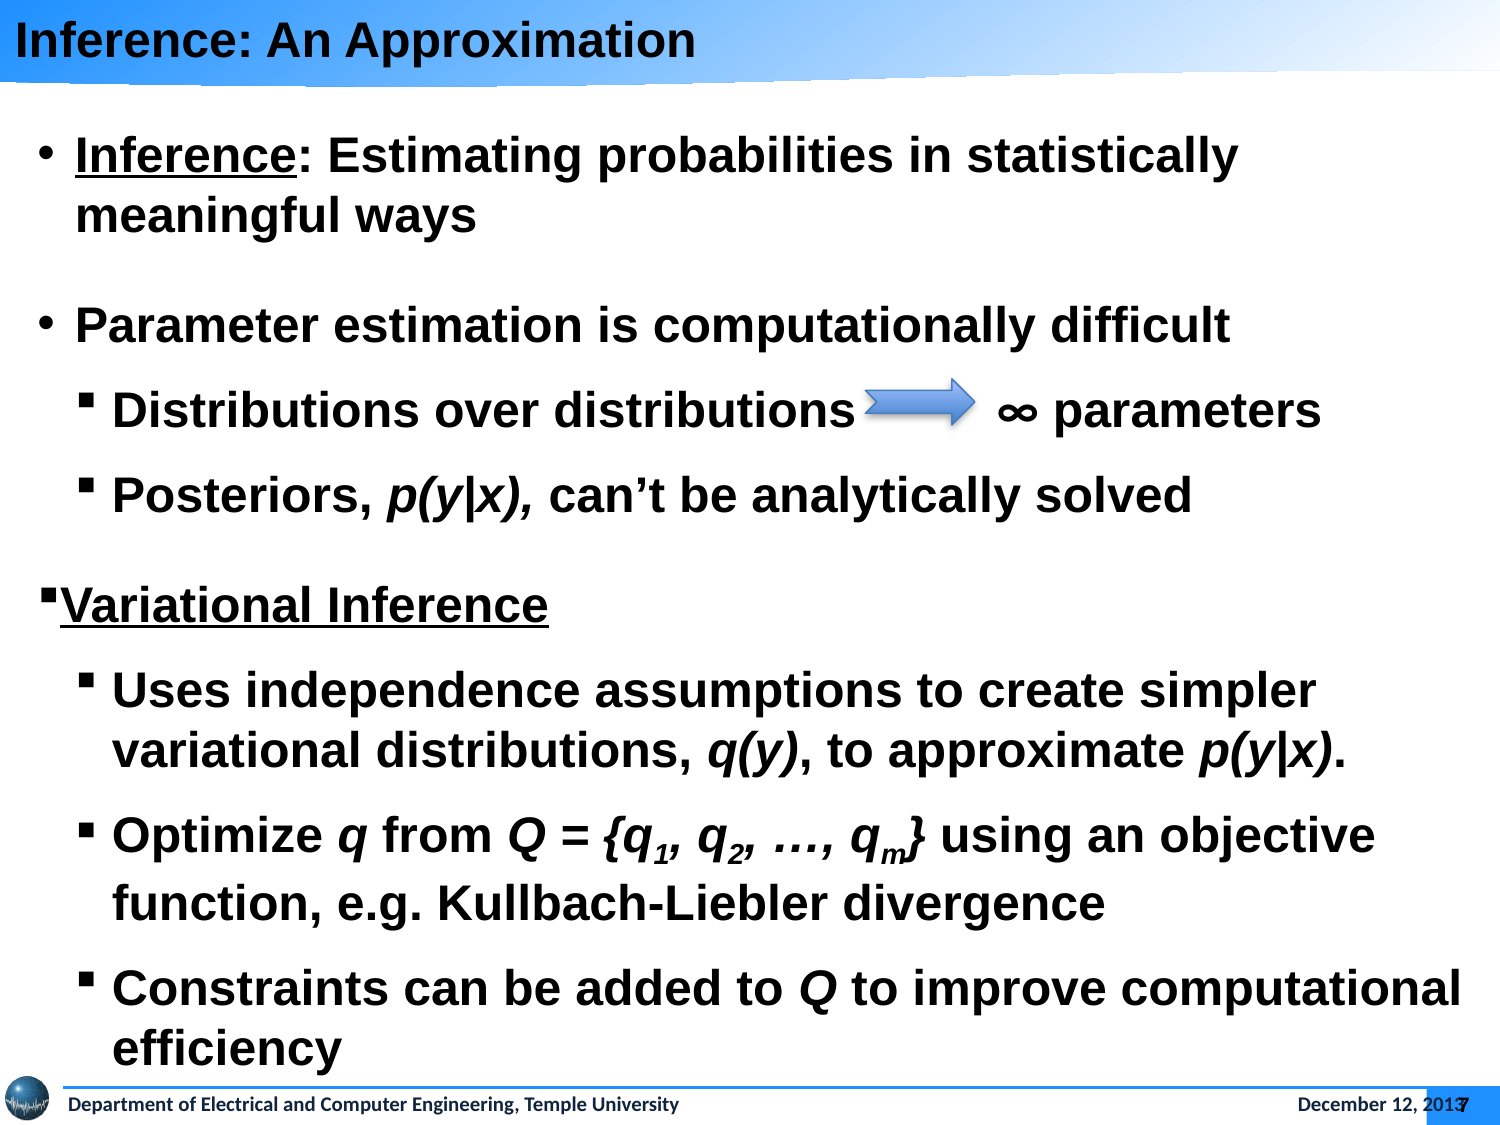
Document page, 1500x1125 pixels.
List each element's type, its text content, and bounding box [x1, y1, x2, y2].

text_box Inference: Estimating probabilities in statistically meaningful ways Parameter estimation is computationally difficult Distributions over distributions ∞ parameters Posteriors, p(y|x), can’t be analytically solved Variational Inference Uses independence assumptions to create simpler variational distributions, q(y), to approximate p(y|x). Optimize q from Q = {q1, q2, …, qm} using an objective function, e.g. Kullbach-Liebler divergence Constraints can be added to Q to improve computational efficiency [37, 122, 1465, 1125]
text_box Inference: An Approximation [0, 0, 1500, 65]
picture [4, 1075, 37, 1121]
text_box [864, 378, 976, 426]
